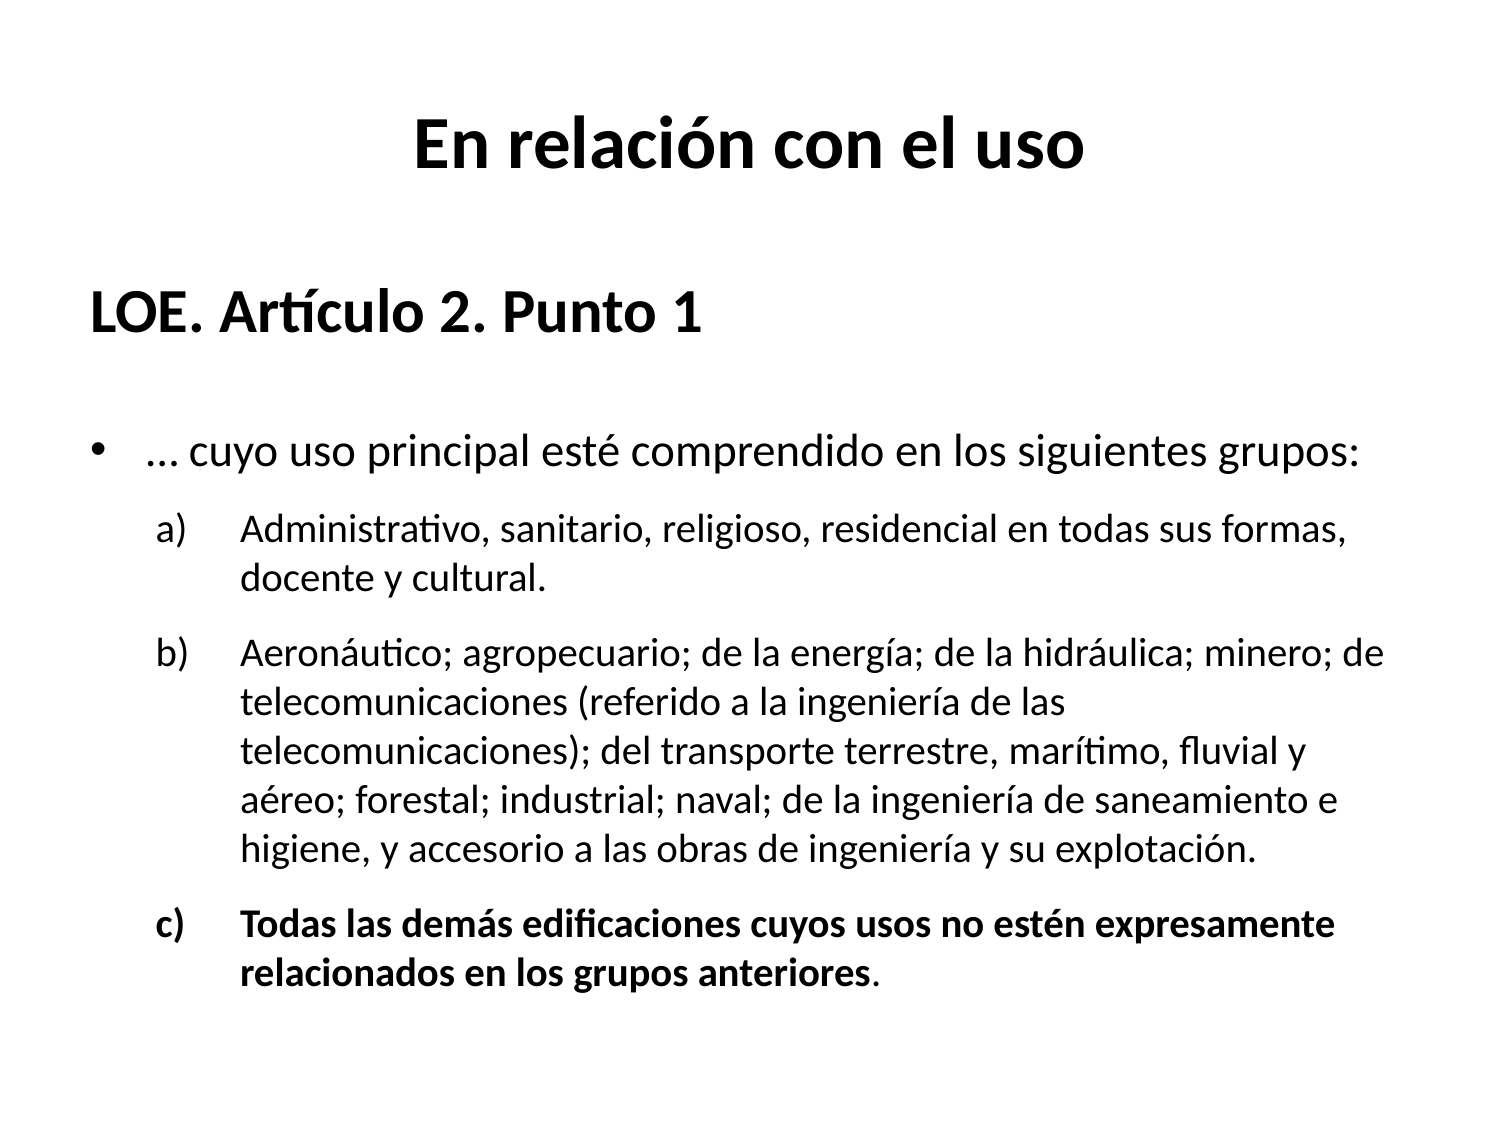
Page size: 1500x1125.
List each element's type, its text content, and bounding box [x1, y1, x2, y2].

list LOE. Artículo 2. Punto 1 … cuyo uso principal esté comprendido en los siguientes grupos: Administrativo, sanitario, religioso, residencial en todas sus formas, docente y cultural. Aeronáutico; agropecuario; de la energía; de la hidráulica; minero; de telecomunicaciones (referido a la ingeniería de las telecomunicaciones); del transporte terrestre, marítimo, fluvial y aéreo; forestal; industrial; naval; de la ingeniería de saneamiento e higiene, y accesorio a las obras de ingeniería y su explotación. Todas las demás edificaciones cuyos usos no estén expresamente relacionados en los grupos anteriores. [75, 262, 1425, 1005]
title En relación con el uso [75, 45, 1425, 233]
